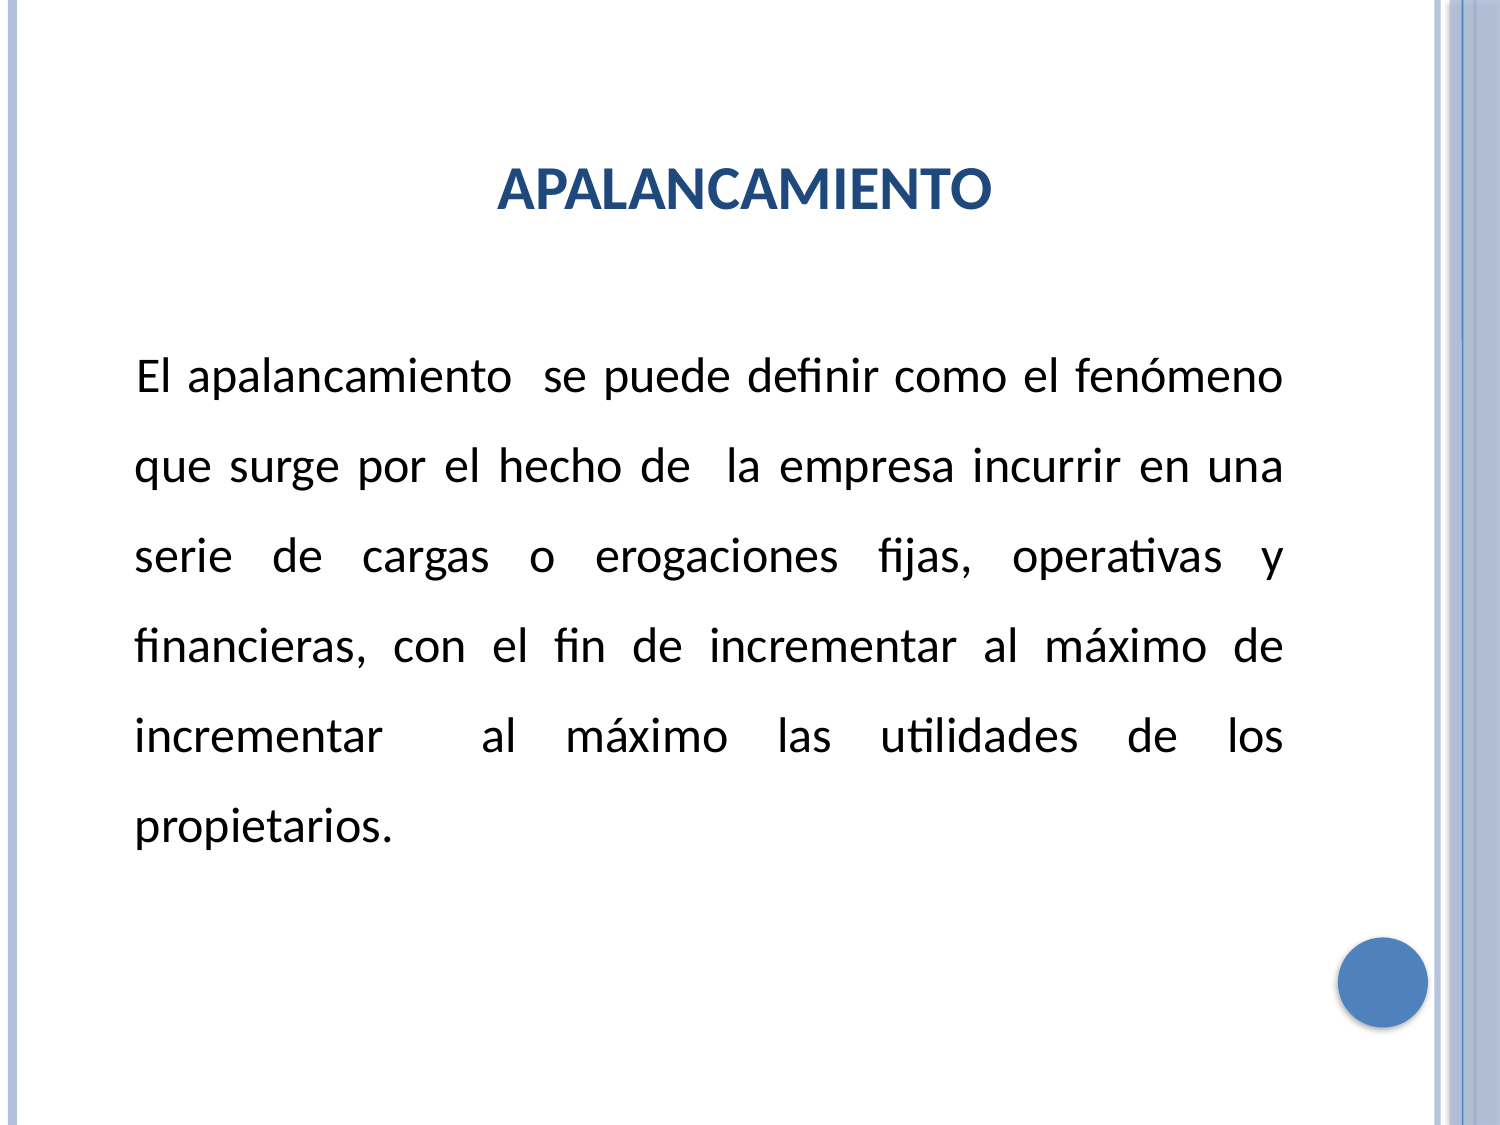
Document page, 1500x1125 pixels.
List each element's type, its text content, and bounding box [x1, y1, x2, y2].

list El apalancamiento se puede definir como el fenómeno que surge por el hecho de la empresa incurrir en una serie de cargas o erogaciones fijas, operativas y financieras, con el fin de incrementar al máximo de incrementar al máximo las utilidades de los propietarios. [75, 304, 1300, 1062]
title APALANCAMIENTO [70, 93, 1421, 305]
